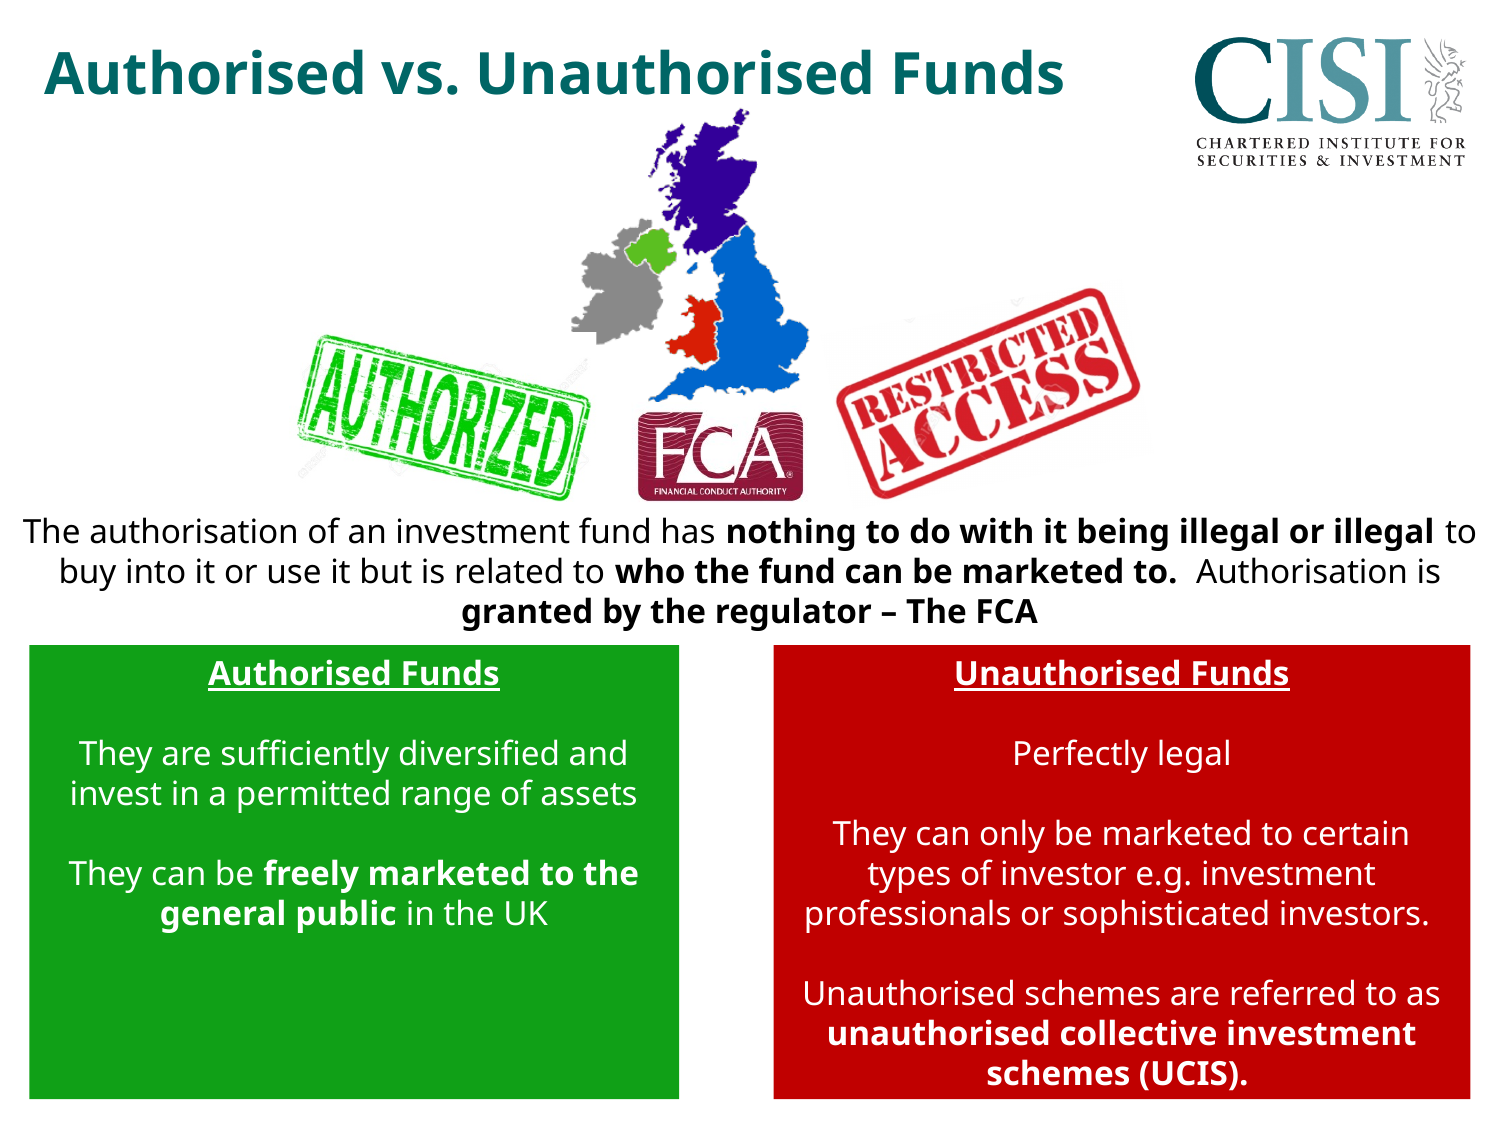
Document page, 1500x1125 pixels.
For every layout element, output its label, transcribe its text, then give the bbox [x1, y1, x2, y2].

text_box Authorised Funds They are sufficiently diversified and invest in a permitted range of assets They can be freely marketed to the general public in the UK [29, 645, 680, 1100]
text_box Unauthorised Funds Perfectly legal They can only be marketed to certain types of investor e.g. investment professionals or sophisticated investors. Unauthorised schemes are referred to as unauthorised collective investment schemes (UCIS). [773, 645, 1471, 1100]
picture [289, 101, 1154, 510]
title Authorised vs. Unauthorised Funds [29, 31, 1152, 112]
text_box The authorisation of an investment fund has nothing to do with it being illegal or illegal to buy into it or use it but is related to who the fund can be marketed to. Authorisation is granted by the regulator – The FCA [0, 503, 1500, 638]
picture [1195, 31, 1473, 166]
